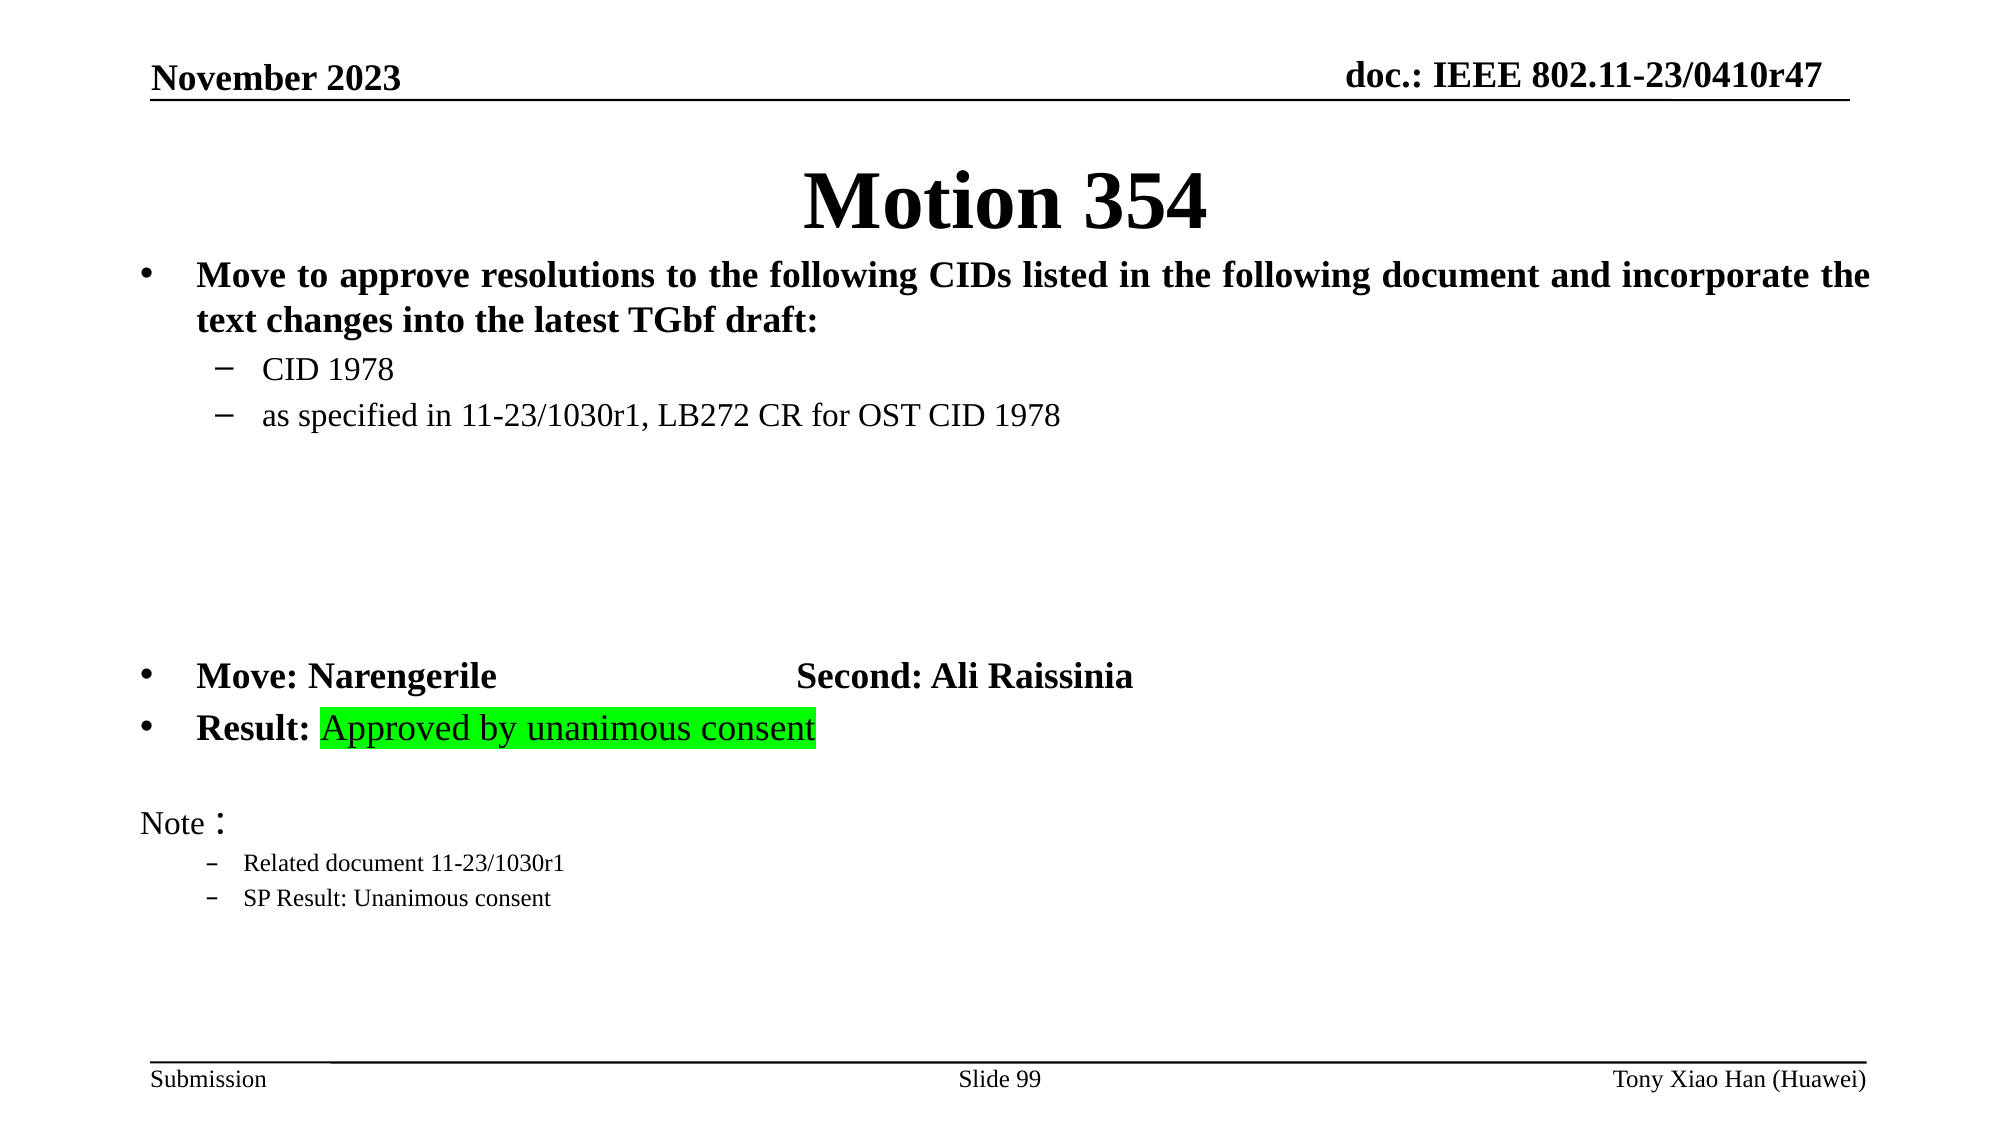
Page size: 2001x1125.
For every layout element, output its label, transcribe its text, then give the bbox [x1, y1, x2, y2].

text_box Motion 354 [368, 137, 1644, 212]
text_box Move to approve resolutions to the following CIDs listed in the following document and incorporate the text changes into the latest TGbf draft: CID 1978 as specified in 11-23/1030r1, LB272 CR for OST CID 1978 Move: Narengerile Second: Ali Raissinia Result: Approved by unanimous consent Note： Related document 11-23/1030r1 SP Result: Unanimous consent [125, 212, 1888, 900]
